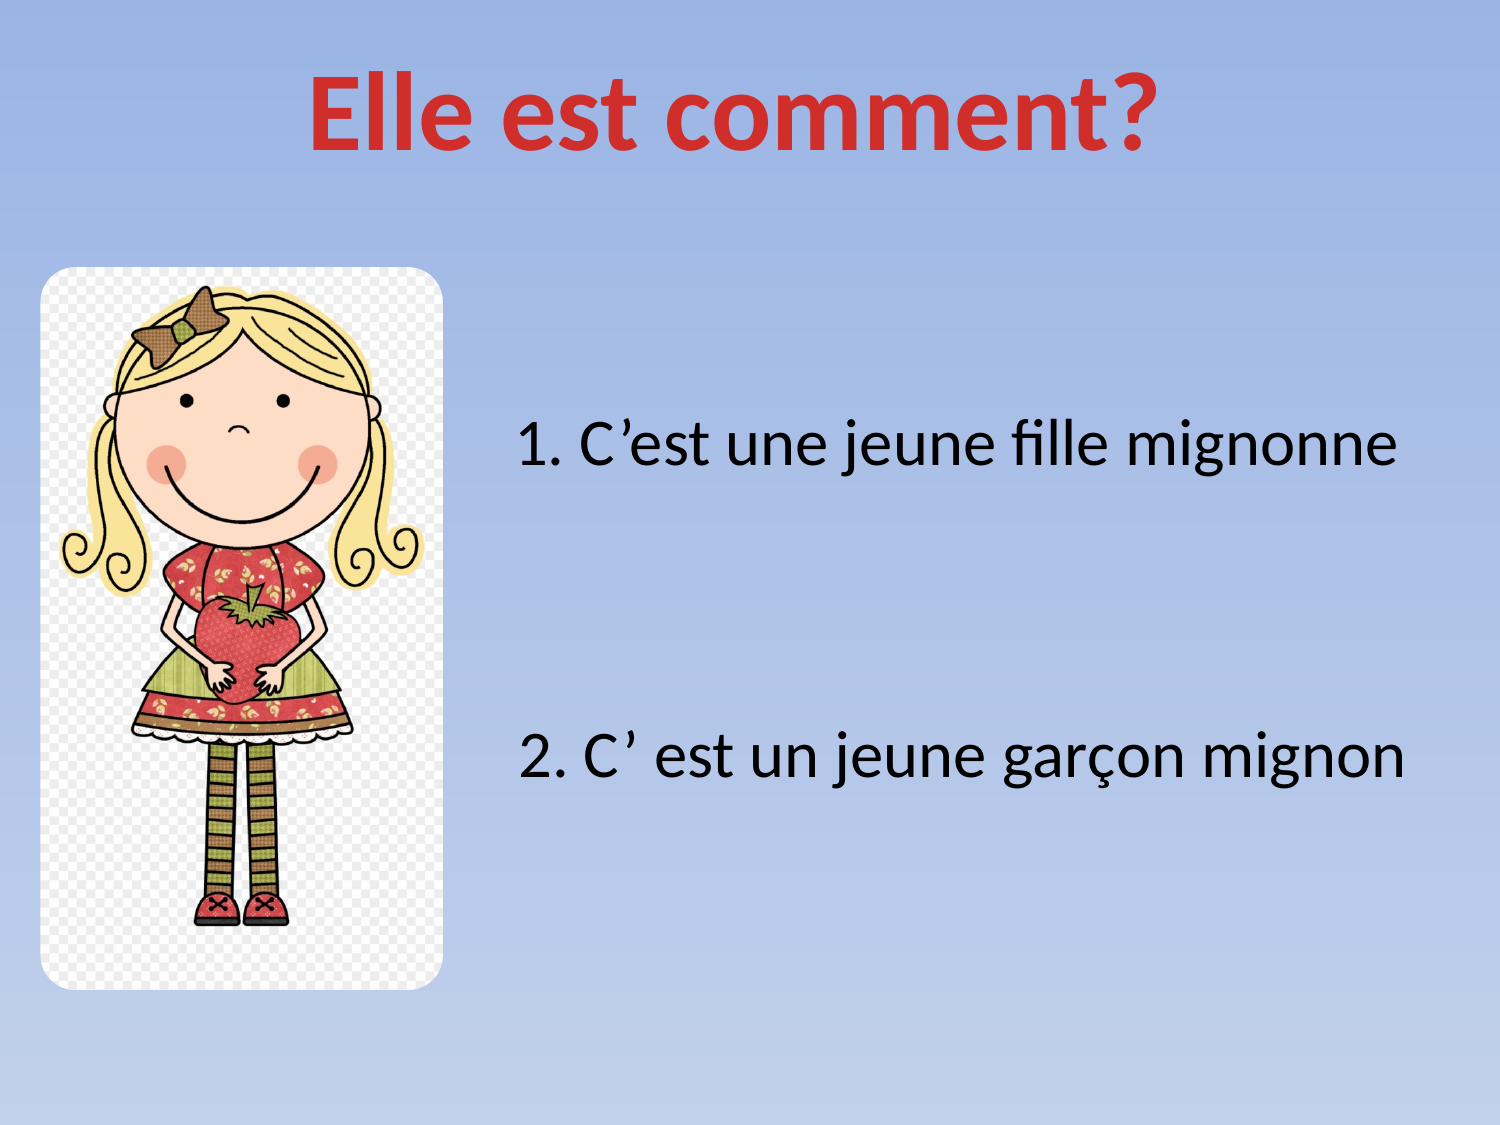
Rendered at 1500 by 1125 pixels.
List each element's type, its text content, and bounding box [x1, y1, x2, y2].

text_box 2. C’ est un jeune garçon mignon [448, 695, 1484, 806]
picture [40, 266, 444, 991]
text_box Elle est comment? [292, 30, 1178, 181]
text_box 1. C’est une jeune fille mignonne [453, 383, 1461, 494]
